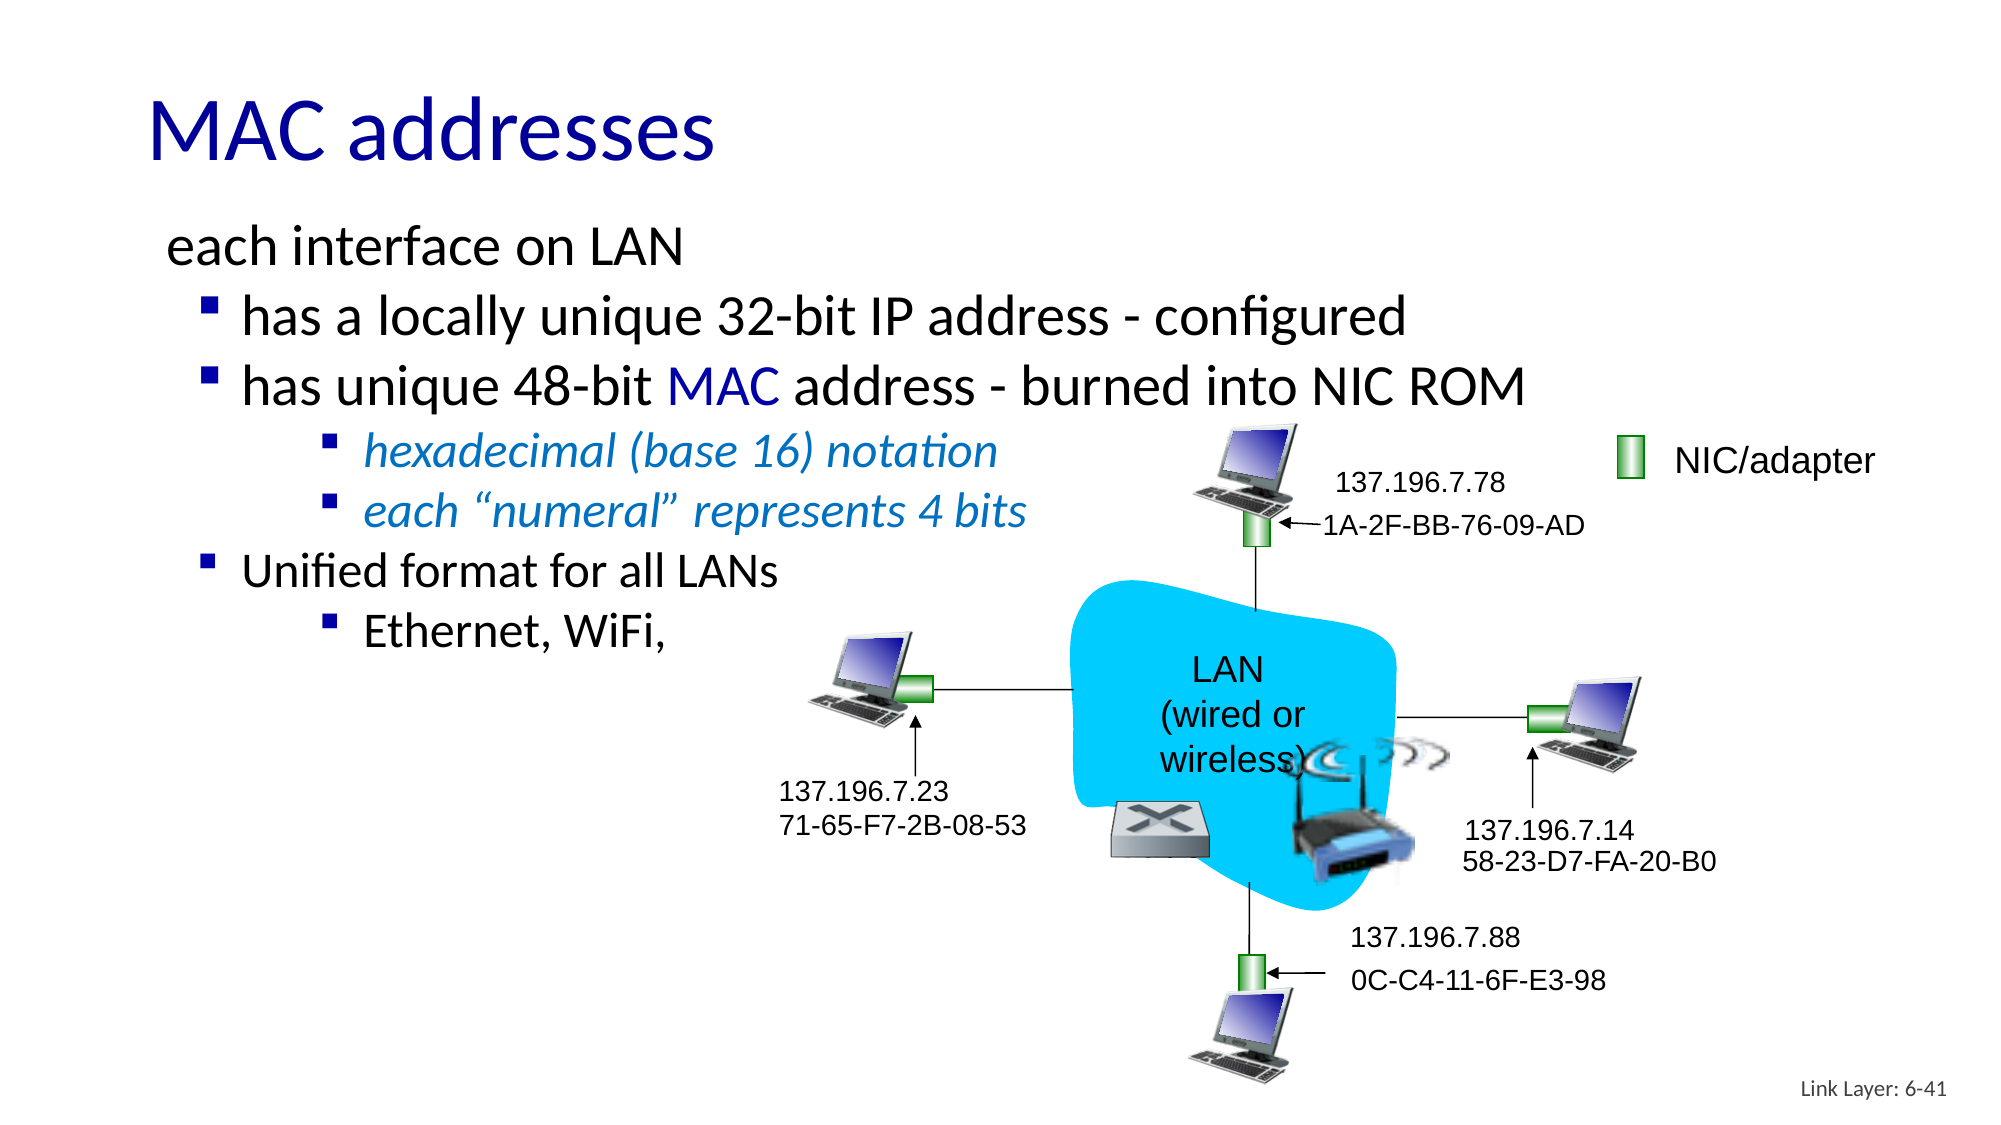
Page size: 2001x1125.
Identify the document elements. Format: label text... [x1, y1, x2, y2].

text_box 71-65-F7-2B-08-53 [764, 799, 1043, 849]
text_box 0C-C4-11-6F-E3-98 [1336, 953, 1622, 1004]
text_box each interface on LAN has a locally unique 32-bit IP address - configured has unique 48-bit MAC address - burned into NIC ROM hexadecimal (base 16) notation each “numeral” represents 4 bits Unified format for all LANs Ethernet, WiFi, [151, 199, 1543, 795]
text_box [1282, 736, 1450, 886]
text_box [1070, 580, 1397, 911]
text_box [1617, 436, 1644, 479]
picture [1110, 802, 1209, 858]
text_box LAN (wired or wireless) [1145, 637, 1323, 787]
title MAC addresses [131, 57, 1857, 205]
text_box 137.196.7.14 [1450, 804, 1651, 854]
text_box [1511, 672, 1645, 781]
text_box 58-23-D7-FA-20-B0 [1450, 835, 1733, 885]
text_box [1166, 419, 1301, 547]
text_box 1A-2F-BB-76-09-AD [1308, 499, 1601, 550]
text_box 137.196.7.23 [763, 764, 965, 815]
slide_number Link Layer: 6-41 [1512, 1056, 1963, 1117]
text_box 137.196.7.88 [1335, 911, 1536, 961]
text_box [1162, 955, 1297, 1092]
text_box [781, 627, 934, 736]
text_box NIC/adapter [1659, 428, 1892, 488]
text_box 137.196.7.78 [1320, 455, 1521, 506]
